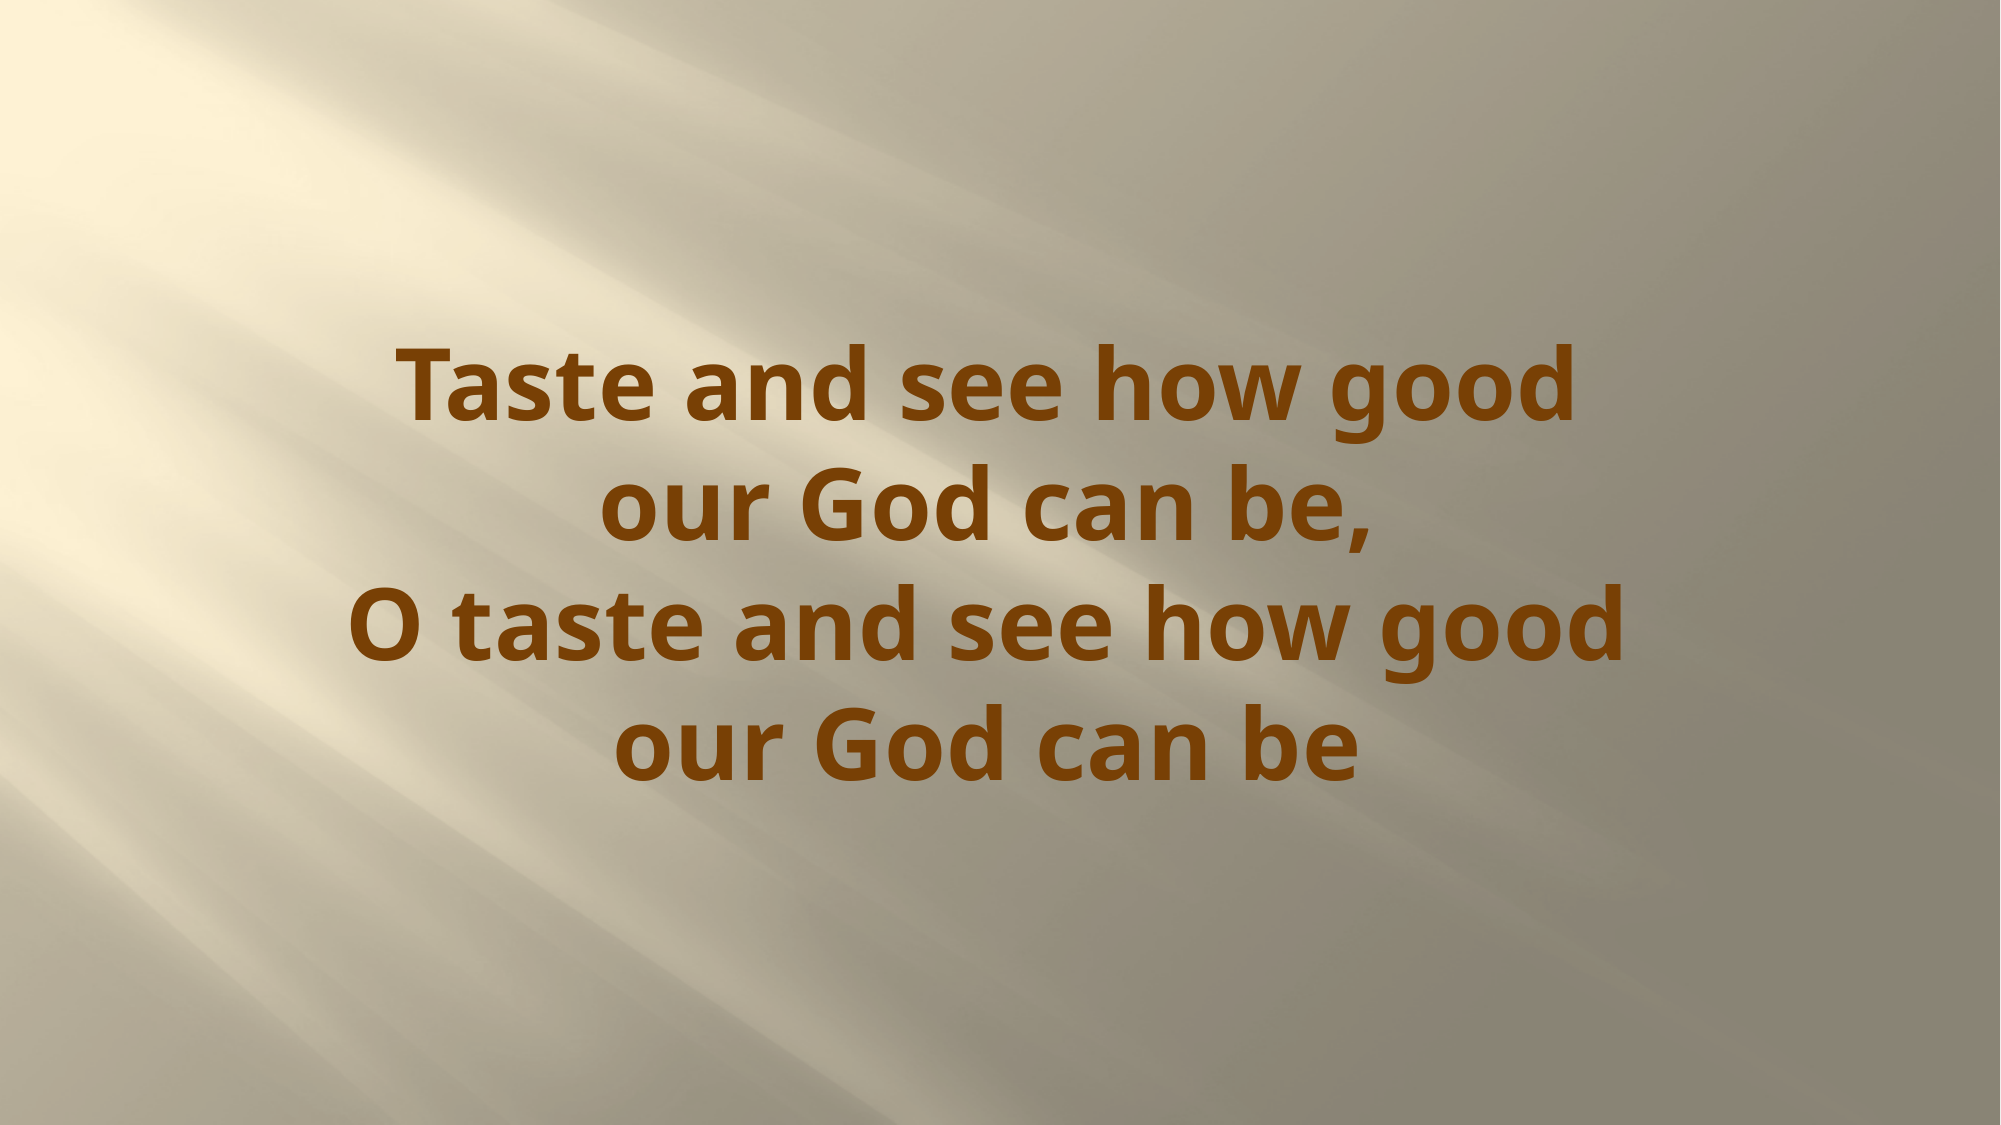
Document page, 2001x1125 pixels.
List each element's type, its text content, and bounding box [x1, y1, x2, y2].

title Taste and see how good our God can be, O taste and see how good our God can be [312, 224, 1663, 800]
